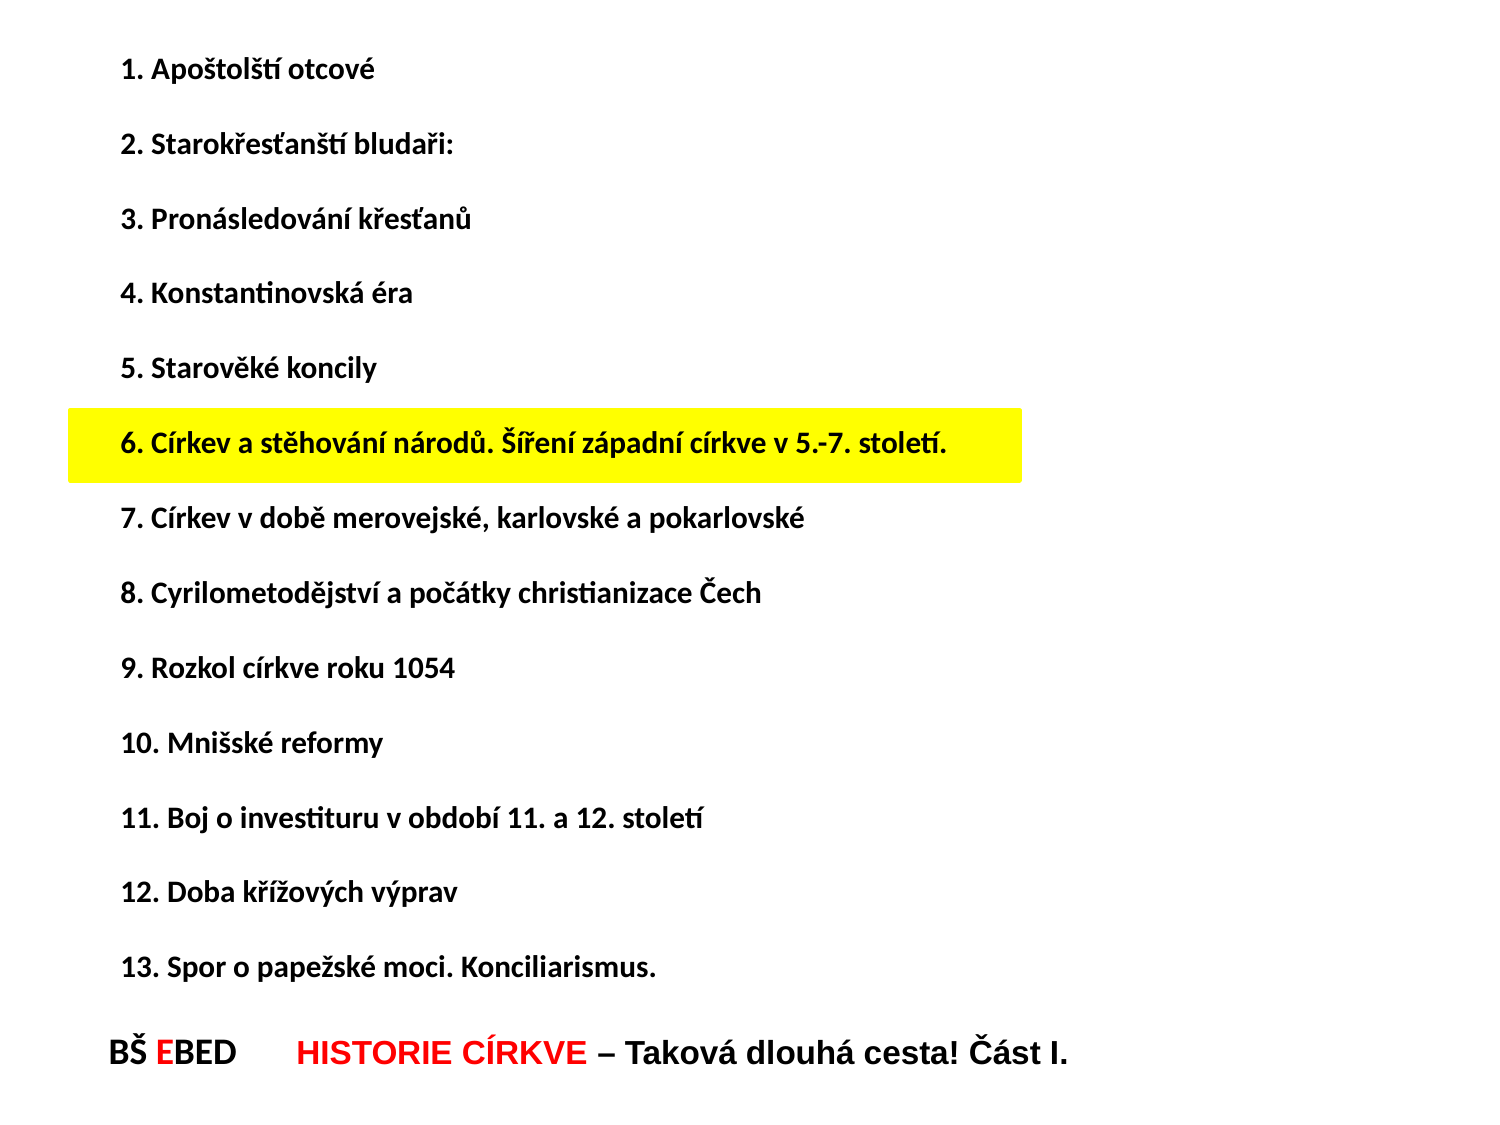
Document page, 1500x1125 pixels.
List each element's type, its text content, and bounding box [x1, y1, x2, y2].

text_box 1. Apoštolští otcové 2. Starokřesťanští bludaři: 3. Pronásledování křesťanů 4. Konstantinovská éra 5. Starověké koncily 6. Církev a stěhování národů. Šíření západní církve v 5.-7. století. 7. Církev v době merovejské, karlovské a pokarlovské 8. Cyrilometodějství a počátky christianizace Čech 9. Rozkol církve roku 1054 10. Mnišské reformy 11. Boj o investituru v období 11. a 12. století 12. Doba křížových výprav 13. Spor o papežské moci. Konciliarismus. [105, 40, 1360, 992]
text_box [68, 408, 105, 483]
text_box BŠ EBED HISTORIE CÍRKVE – Taková dlouhá cesta! Část I. [93, 1019, 1184, 1080]
